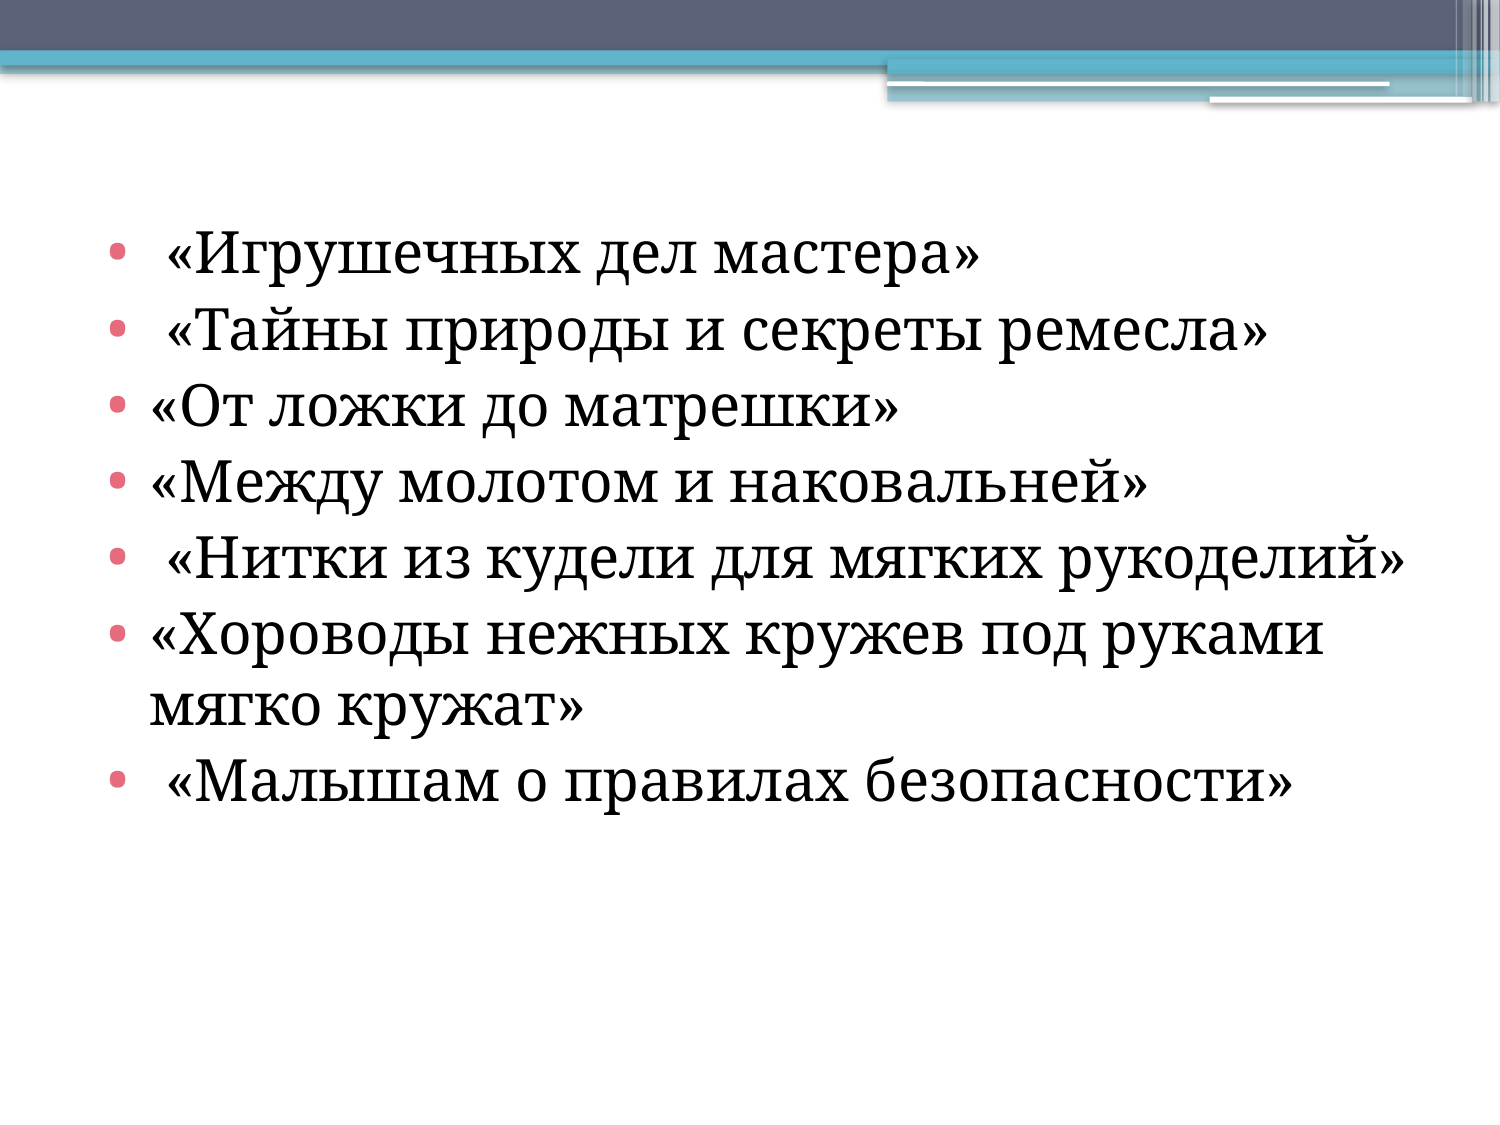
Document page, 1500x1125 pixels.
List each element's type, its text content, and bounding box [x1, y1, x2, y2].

list «Игрушечных дел мастера» «Тайны природы и секреты ремесла» «От ложки до матрешки» «Между молотом и наковальней» «Нитки из кудели для мягких рукоделий» «Хороводы нежных кружев под руками мягко кружат» «Малышам о правилах безопасности» [75, 208, 1425, 1079]
